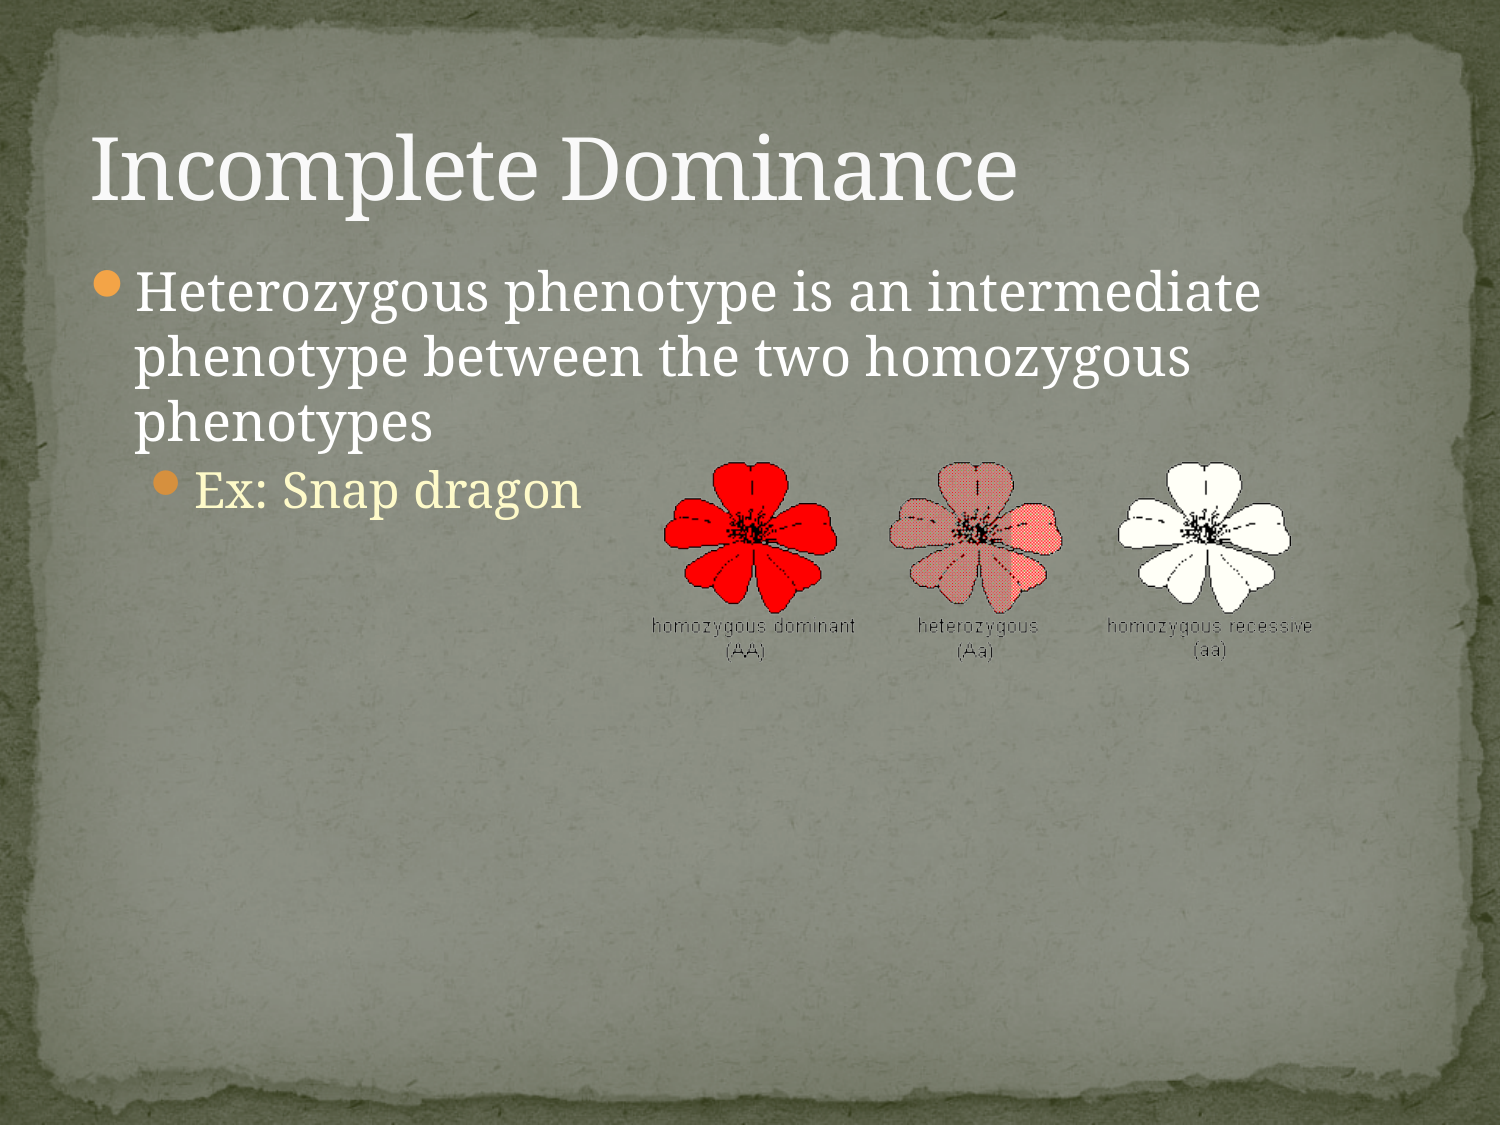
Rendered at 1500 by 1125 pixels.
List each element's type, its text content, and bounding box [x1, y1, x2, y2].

picture [650, 459, 1315, 666]
title Incomplete Dominance [74, 24, 1425, 225]
list Heterozygous phenotype is an intermediate phenotype between the two homozygous phenotypes Ex: Snap dragon [75, 249, 1425, 1000]
